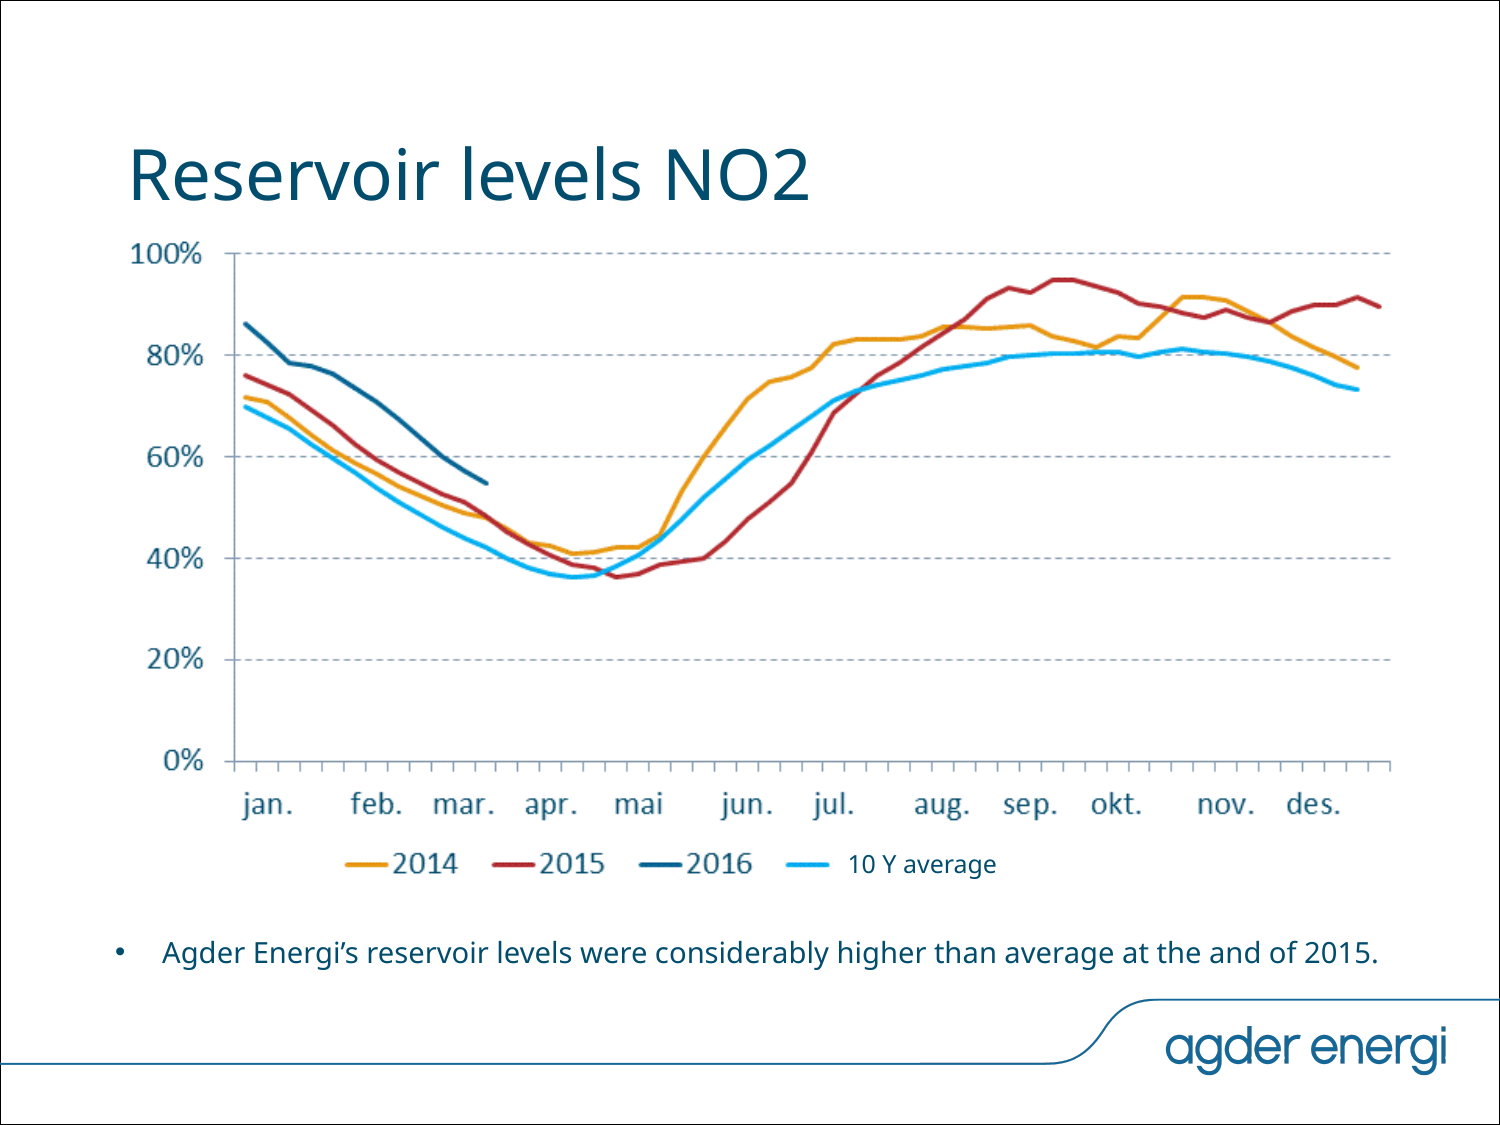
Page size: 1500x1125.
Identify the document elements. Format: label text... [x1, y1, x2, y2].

text_box Agder Energi’s reservoir levels were considerably higher than average at the and of 2015. [100, 926, 1500, 977]
picture [76, 230, 1424, 894]
picture [0, 912, 1500, 1125]
title Reservoir levels NO2 [112, 78, 1388, 229]
